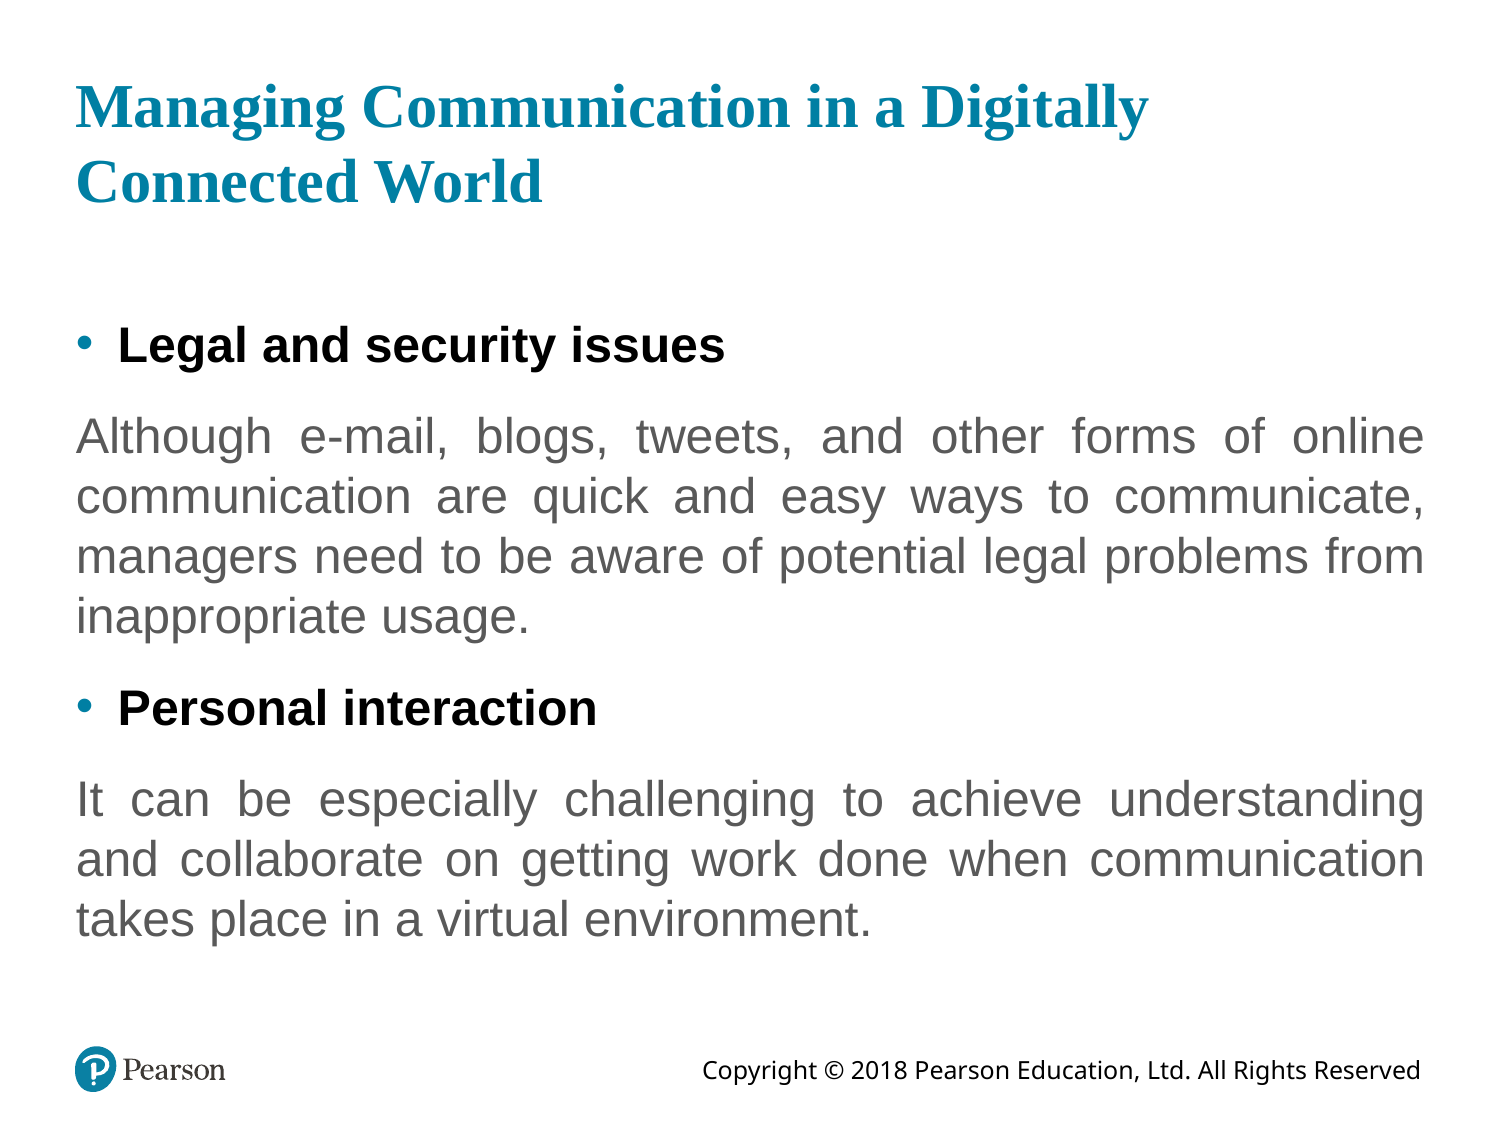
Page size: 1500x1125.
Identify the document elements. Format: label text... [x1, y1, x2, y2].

list Legal and security issues Although e-mail, blogs, tweets, and other forms of online communication are quick and easy ways to communicate, managers need to be aware of potential legal problems from inappropriate usage. Personal interaction It can be especially challenging to achieve understanding and collaborate on getting work done when communication takes place in a virtual environment. [75, 312, 1426, 1021]
title Managing Communication in a Digitally Connected World [75, 35, 1425, 216]
